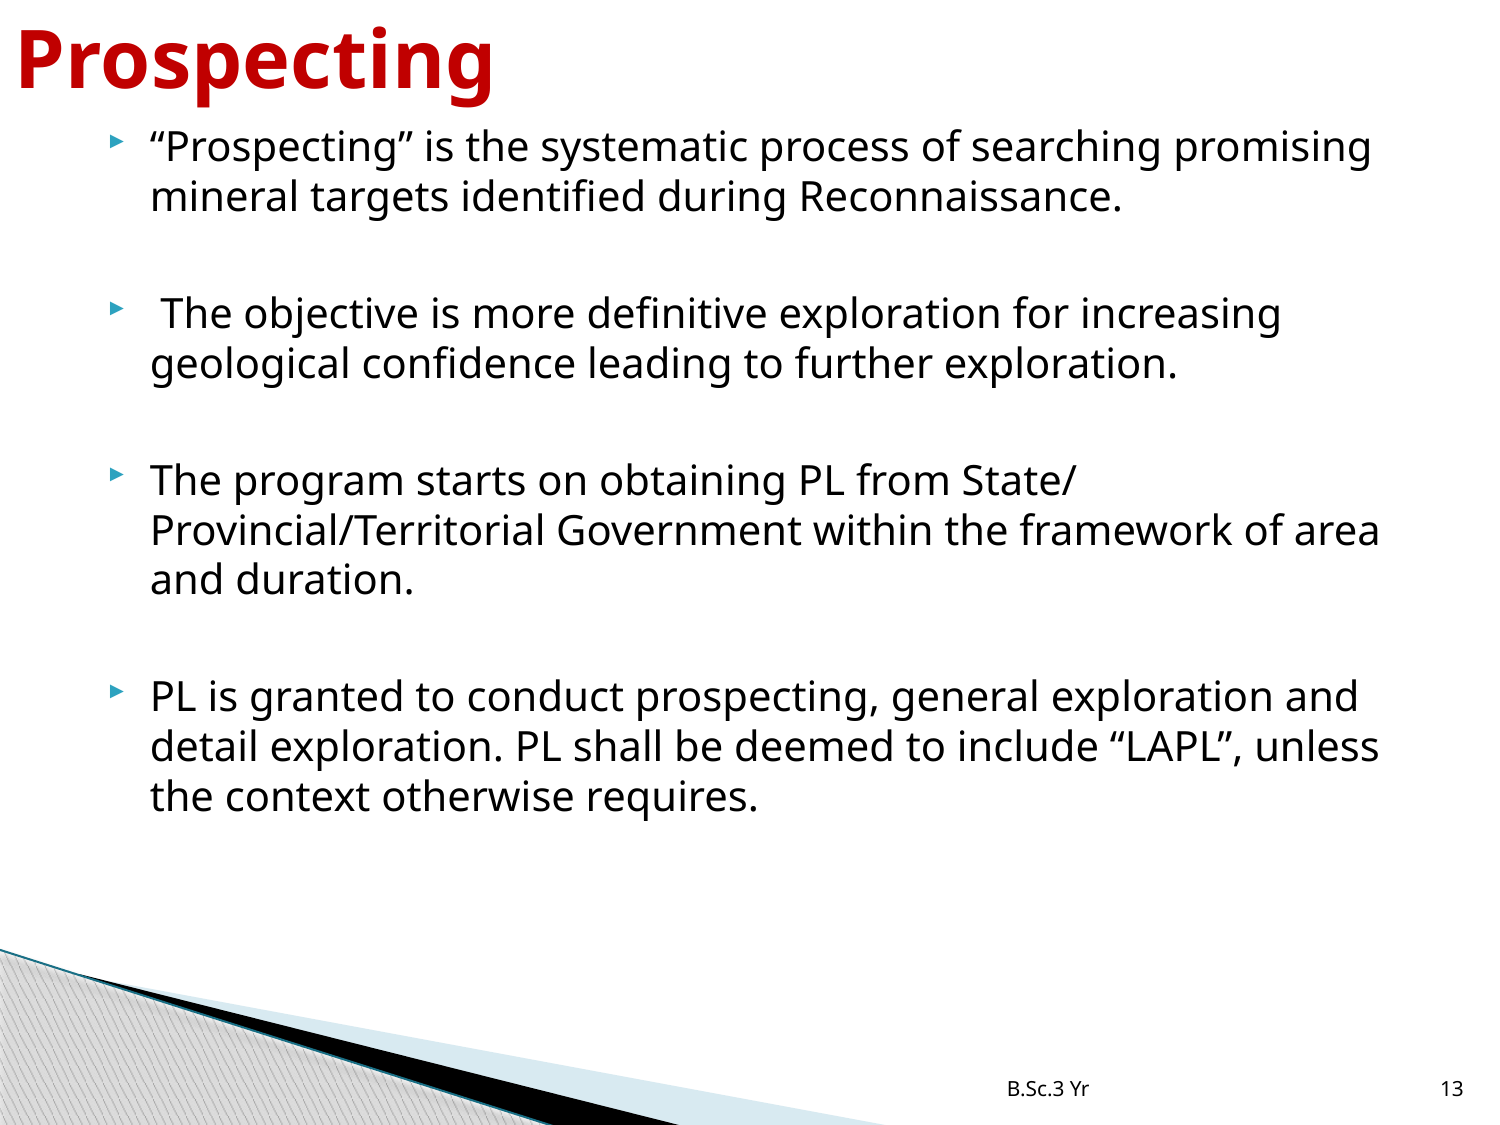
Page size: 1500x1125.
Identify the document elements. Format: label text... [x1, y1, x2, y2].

slide_number 13 [1418, 1051, 1479, 1112]
title Prospecting [0, 0, 1425, 113]
list “Prospecting” is the systematic process of searching promising mineral targets identified during Reconnaissance. The objective is more definitive exploration for increasing geological confidence leading to further exploration. The program starts on obtaining PL from State/ Provincial/Territorial Government within the framework of area and duration. PL is granted to conduct prospecting, general exploration and detail exploration. PL shall be deemed to include “LAPL”, unless the context otherwise requires. [75, 113, 1425, 1125]
footer B.Sc.3 Yr [718, 1051, 1105, 1112]
